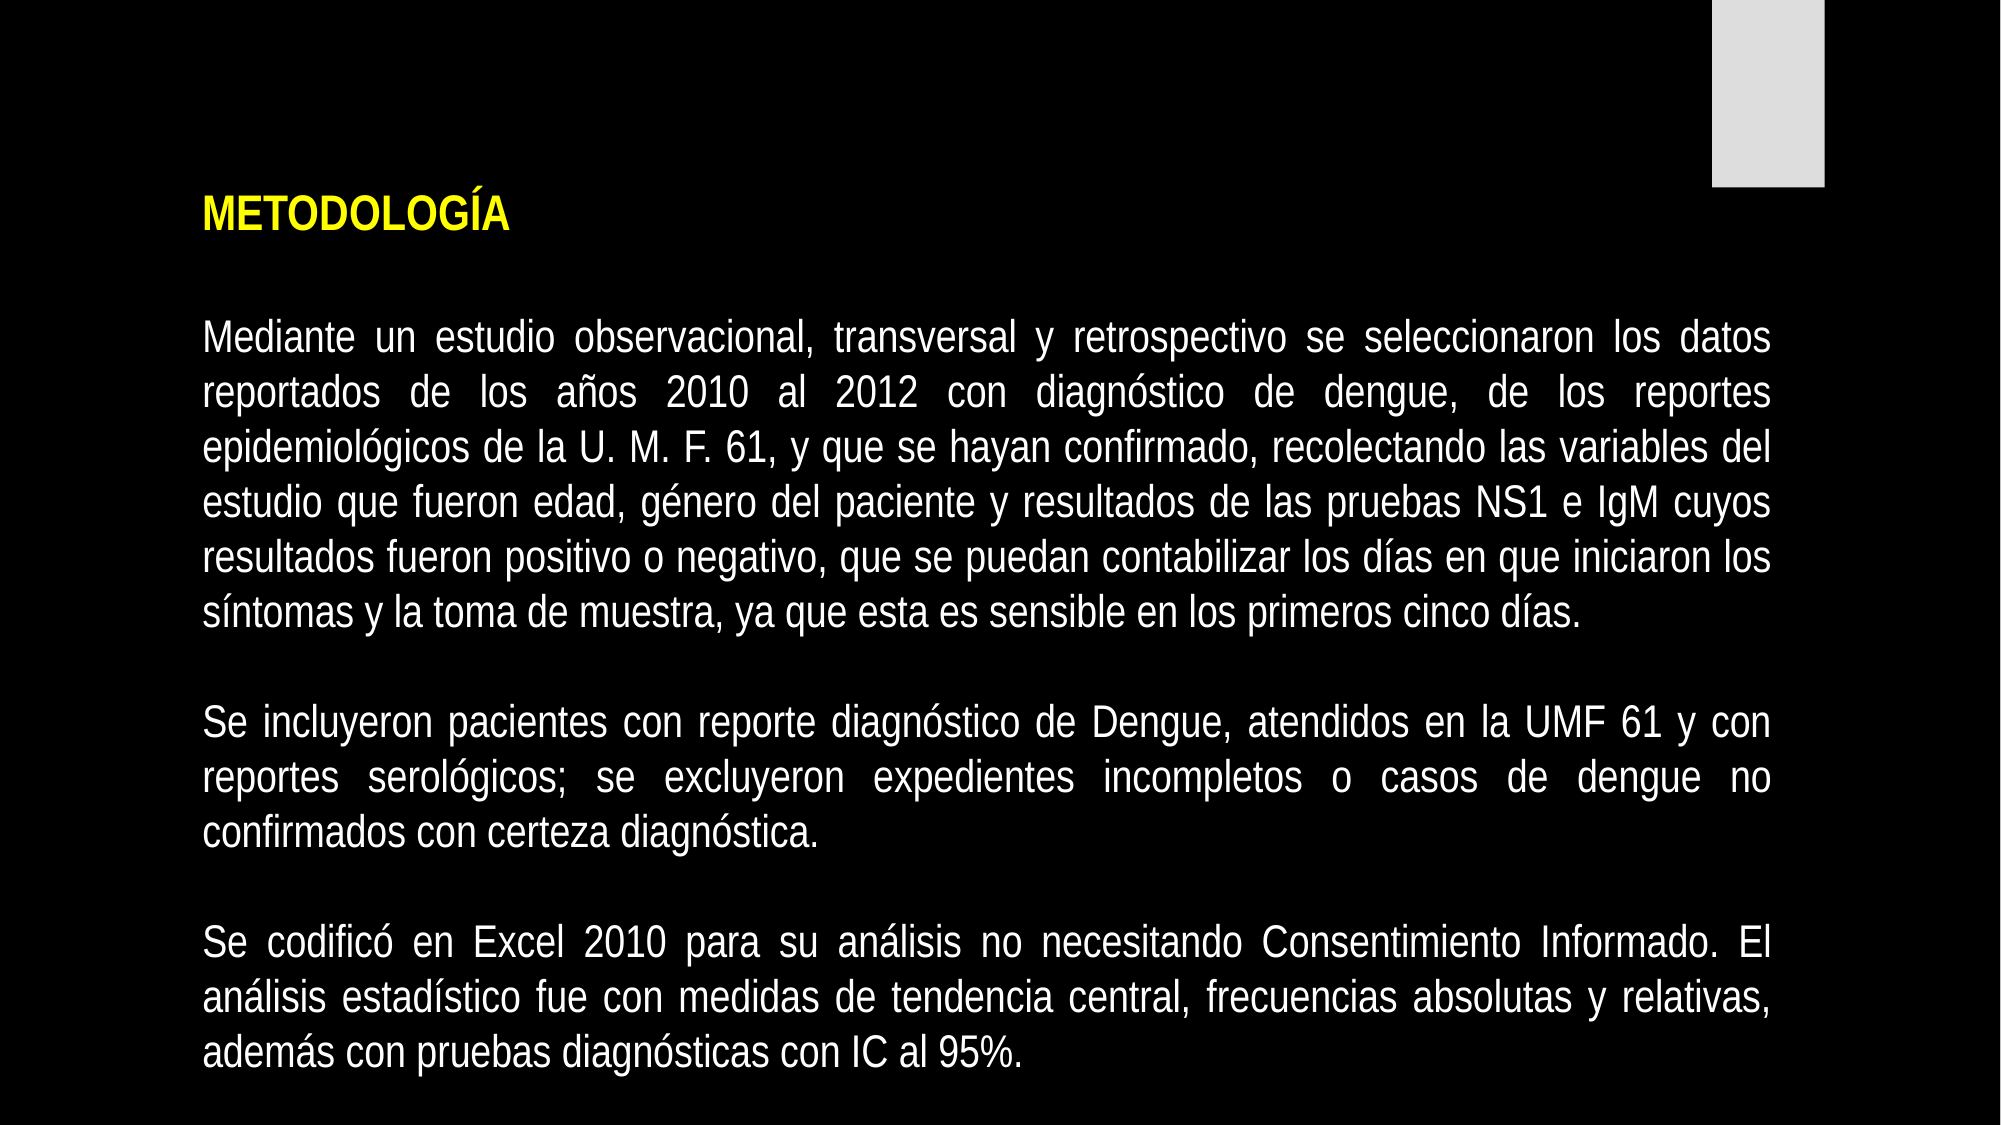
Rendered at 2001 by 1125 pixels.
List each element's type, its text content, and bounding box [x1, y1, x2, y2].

text_box METODOLOGÍA [187, 172, 703, 248]
text_box Mediante un estudio observacional, transversal y retrospectivo se seleccionaron los datos reportados de los años 2010 al 2012 con diagnóstico de dengue, de los reportes epidemiológicos de la U. M. F. 61, y que se hayan confirmado, recolectando las variables del estudio que fueron edad, género del paciente y resultados de las pruebas NS1 e IgM cuyos resultados fueron positivo o negativo, que se puedan contabilizar los días en que iniciaron los síntomas y la toma de muestra, ya que esta es sensible en los primeros cinco días. Se incluyeron pacientes con reporte diagnóstico de Dengue, atendidos en la UMF 61 y con reportes serológicos; se excluyeron expedientes incompletos o casos de dengue no confirmados con certeza diagnóstica. Se codificó en Excel 2010 para su análisis no necesitando Consentimiento Informado. El análisis estadístico fue con medidas de tendencia central, frecuencias absolutas y relativas, además con pruebas diagnósticas con IC al 95%. [187, 189, 1787, 1125]
